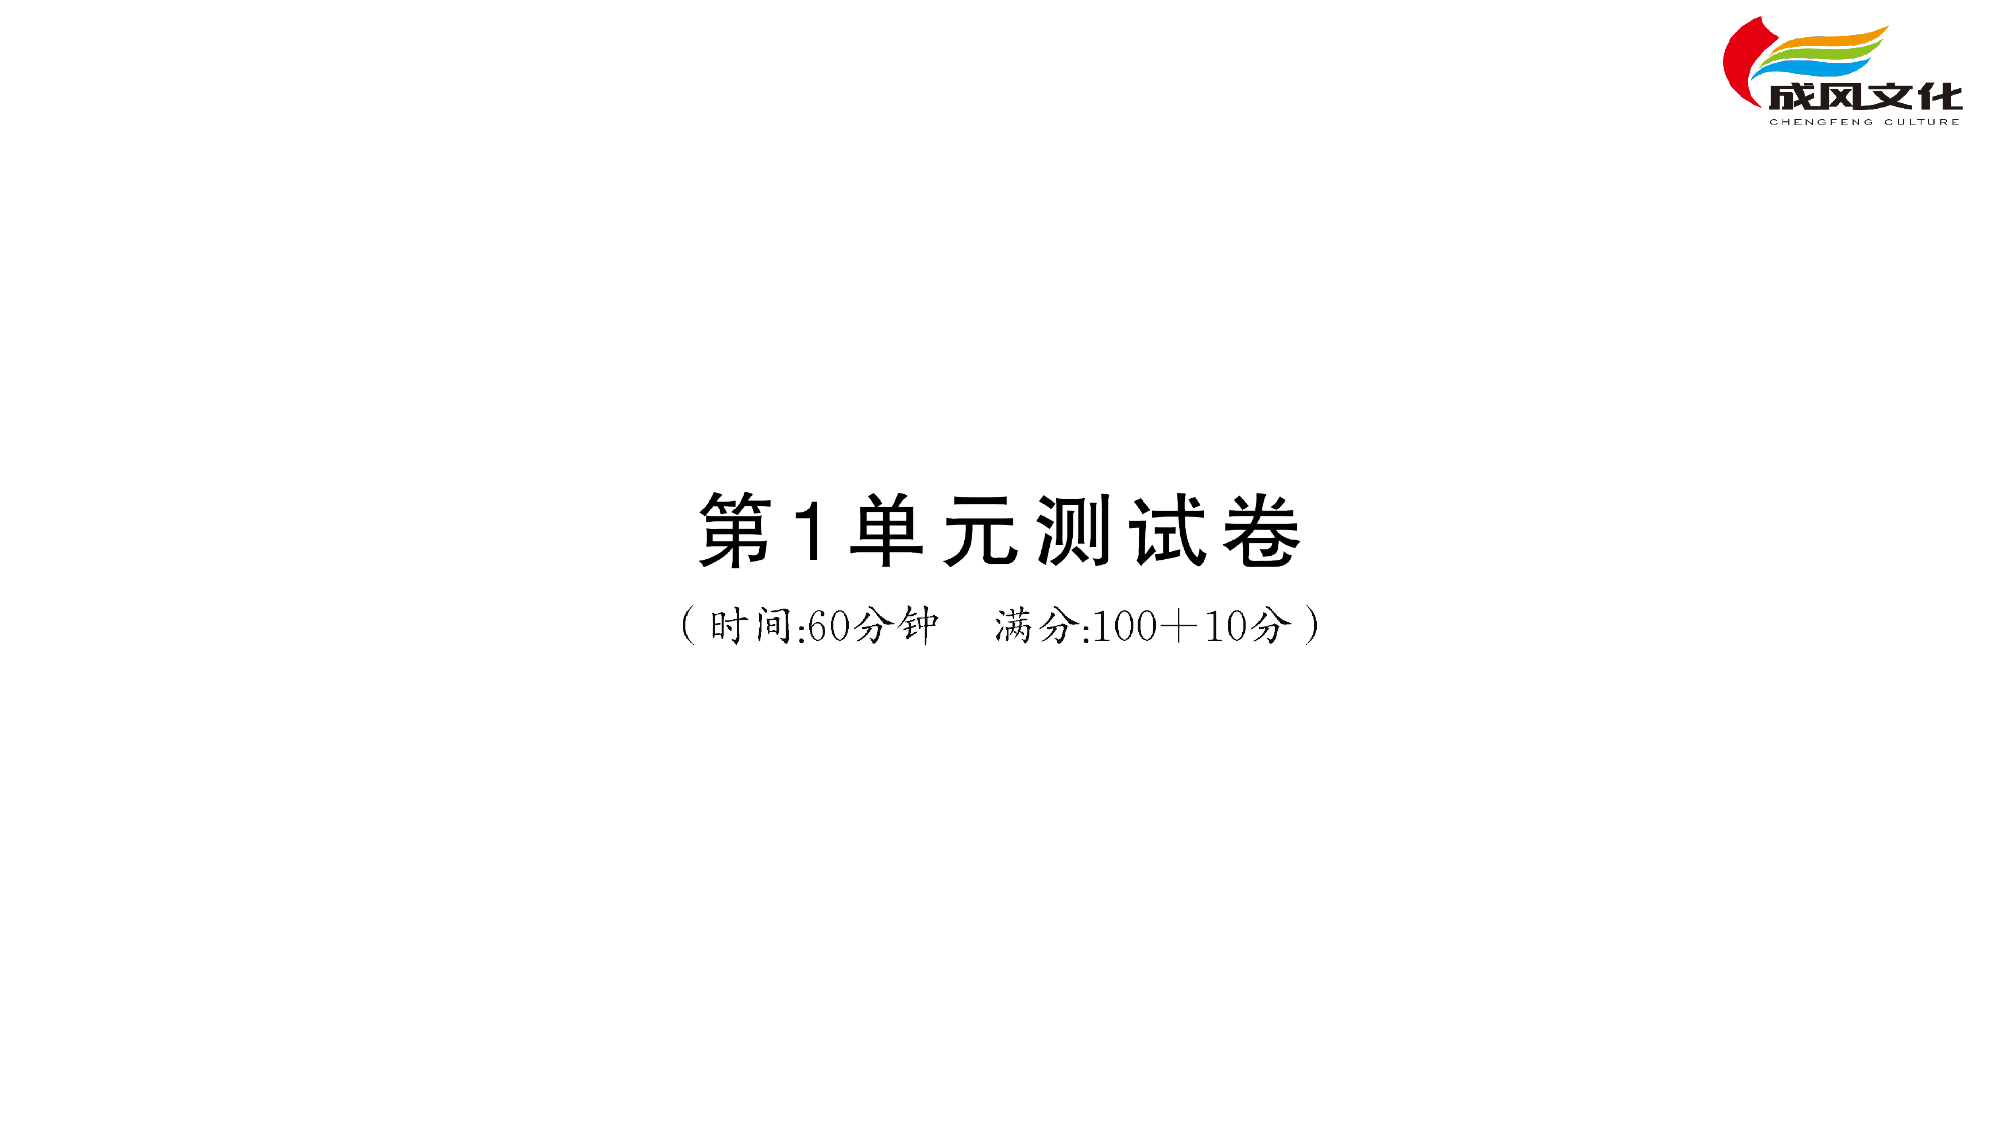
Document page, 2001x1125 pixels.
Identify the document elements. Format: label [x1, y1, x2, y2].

picture [1708, 0, 1986, 136]
picture [657, 479, 1367, 705]
